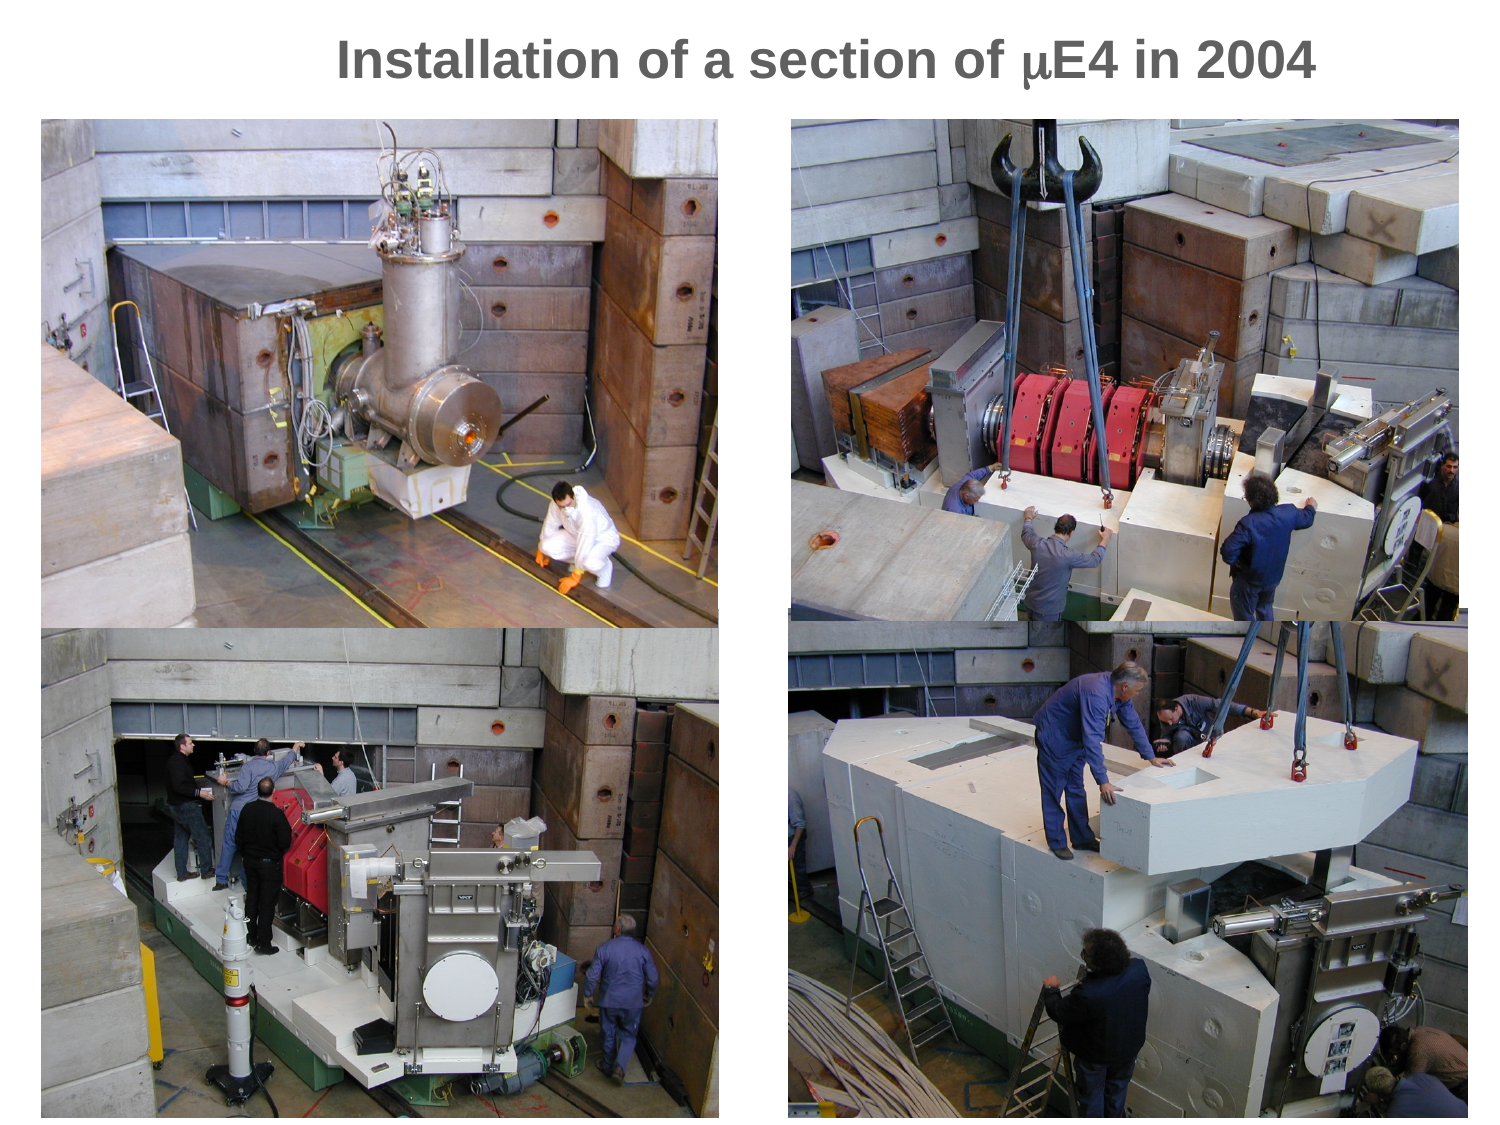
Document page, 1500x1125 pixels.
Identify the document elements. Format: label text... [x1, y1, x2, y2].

text_box Installation of a section of mE4 in 2004 [242, 23, 1427, 114]
picture [40, 119, 720, 1118]
picture [788, 119, 1468, 1118]
